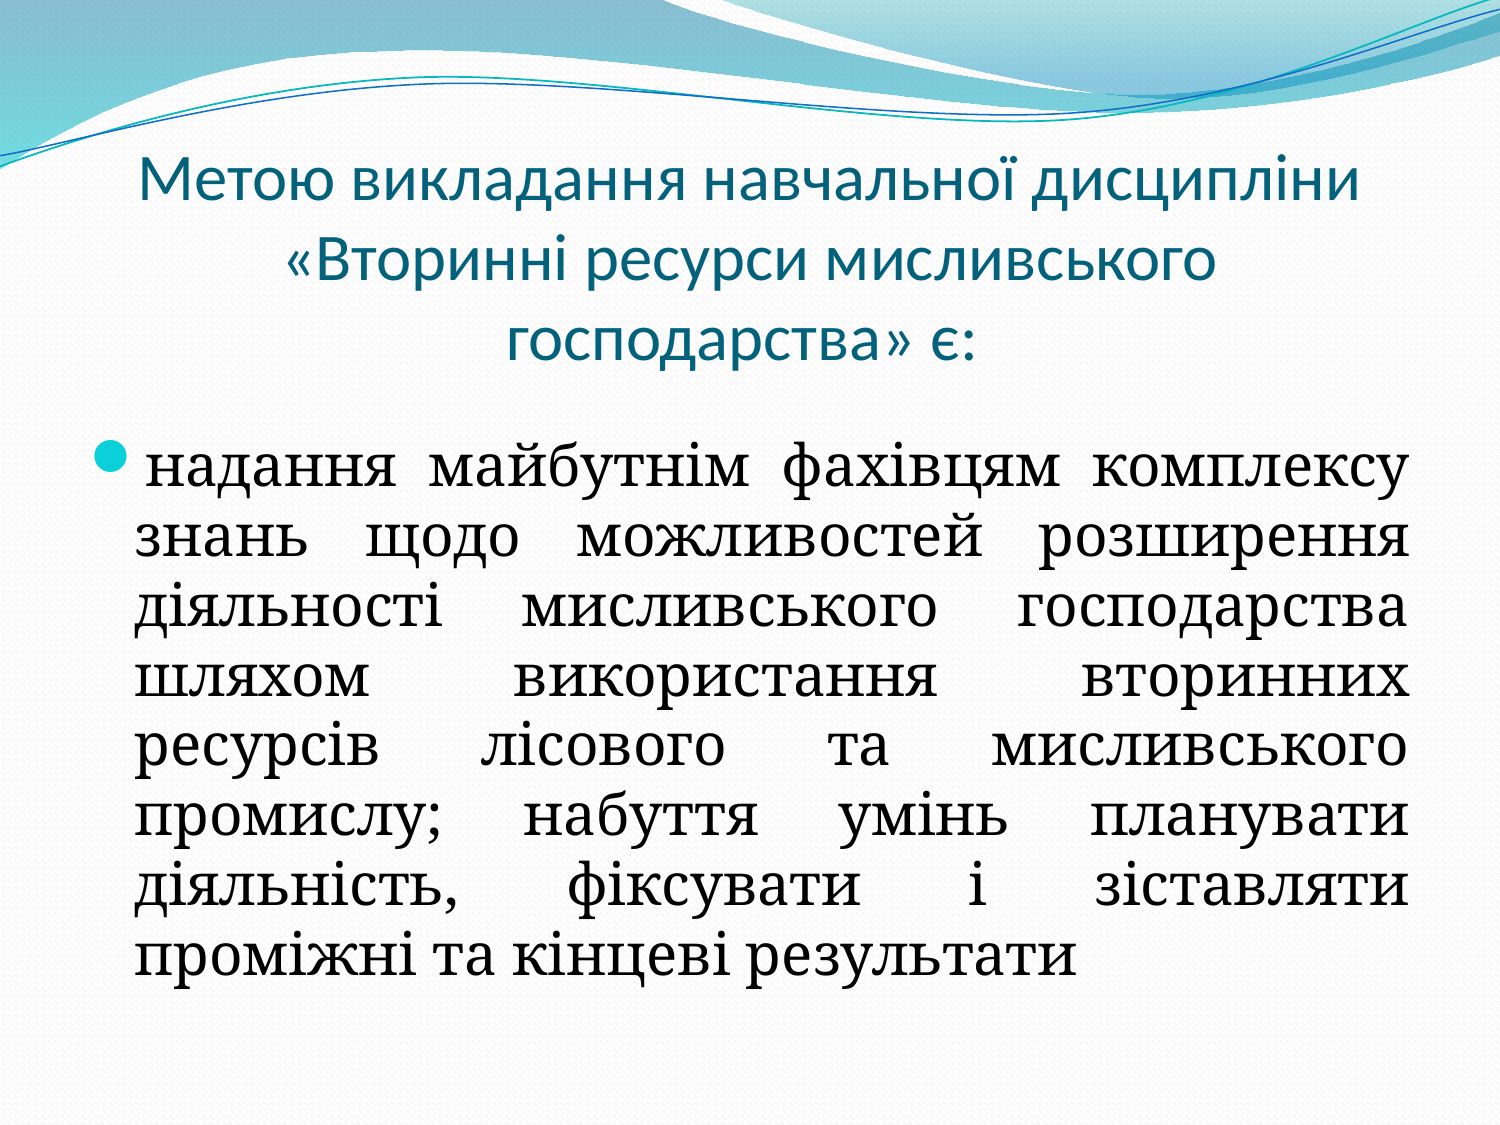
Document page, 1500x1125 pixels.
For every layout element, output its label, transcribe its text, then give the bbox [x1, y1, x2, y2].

list надання майбутнім фахівцям комплексу знань щодо можливостей розширення діяльності мисливського господарства шляхом використання вторинних ресурсів лісового та мисливського промислу; набуття умінь планувати діяльність, фіксувати і зіставляти проміжні та кінцеві результати [75, 420, 1425, 1038]
title Метою викладання навчальної дисципліни «Вторинні ресурси мисливського господарства» є: [75, 115, 1425, 374]
